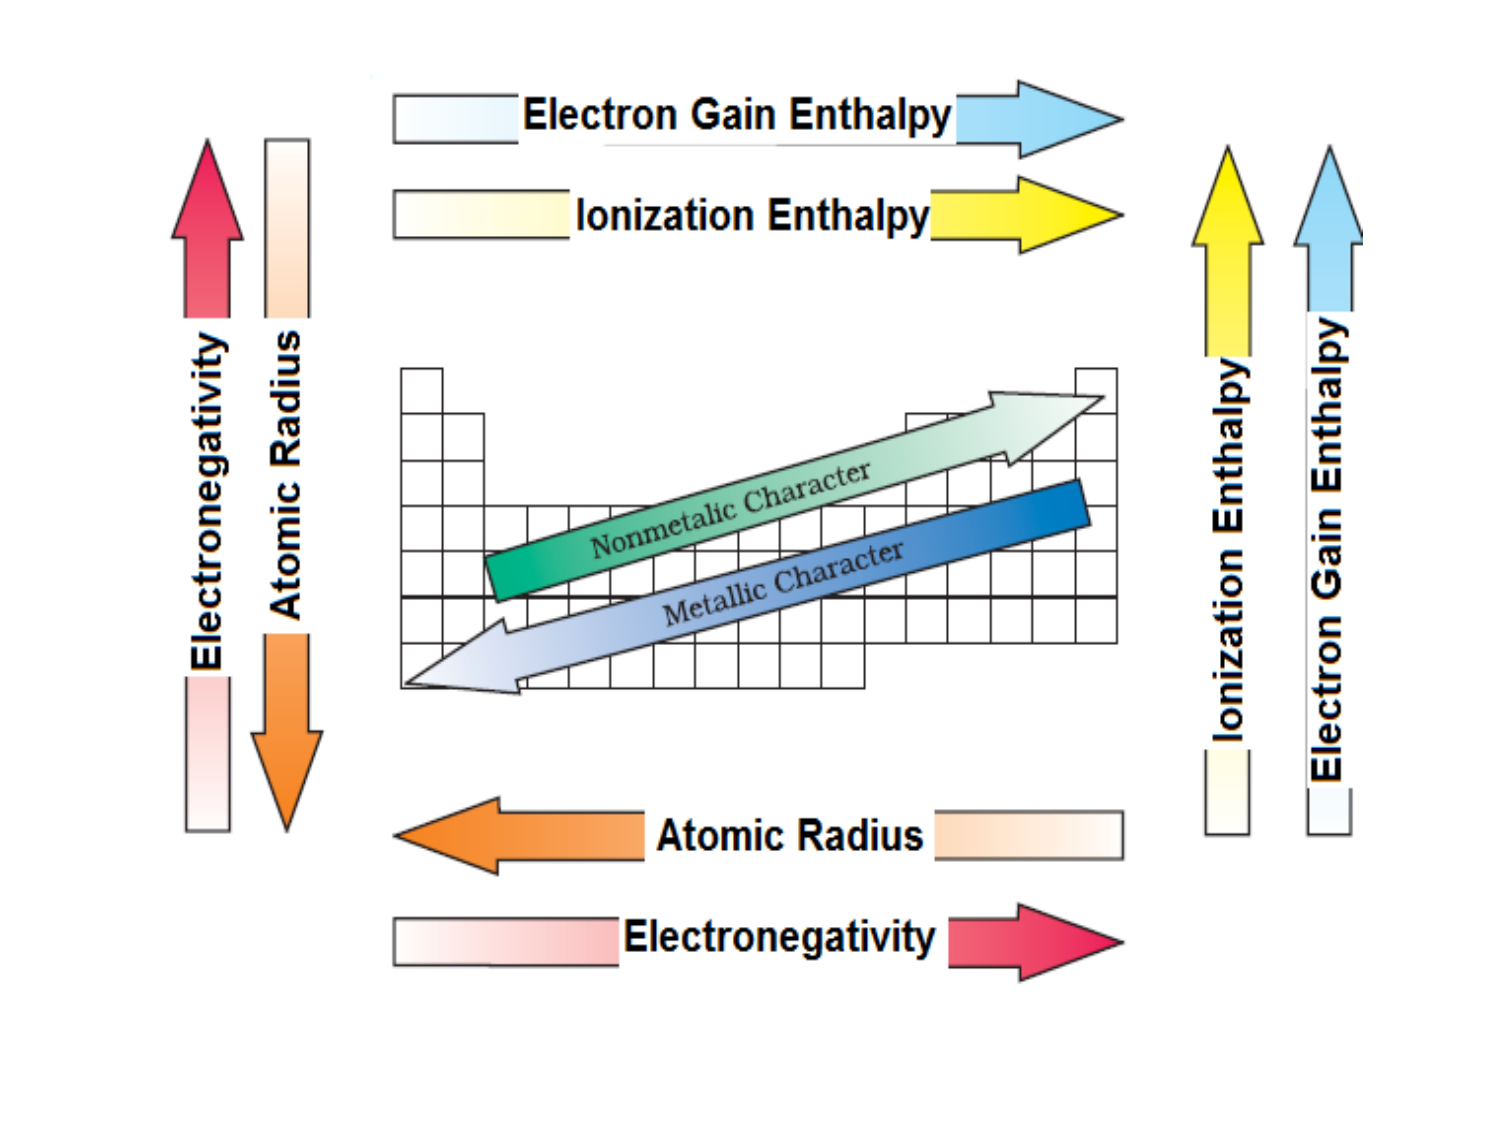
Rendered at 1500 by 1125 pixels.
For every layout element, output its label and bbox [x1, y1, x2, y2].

picture [168, 74, 1363, 998]
